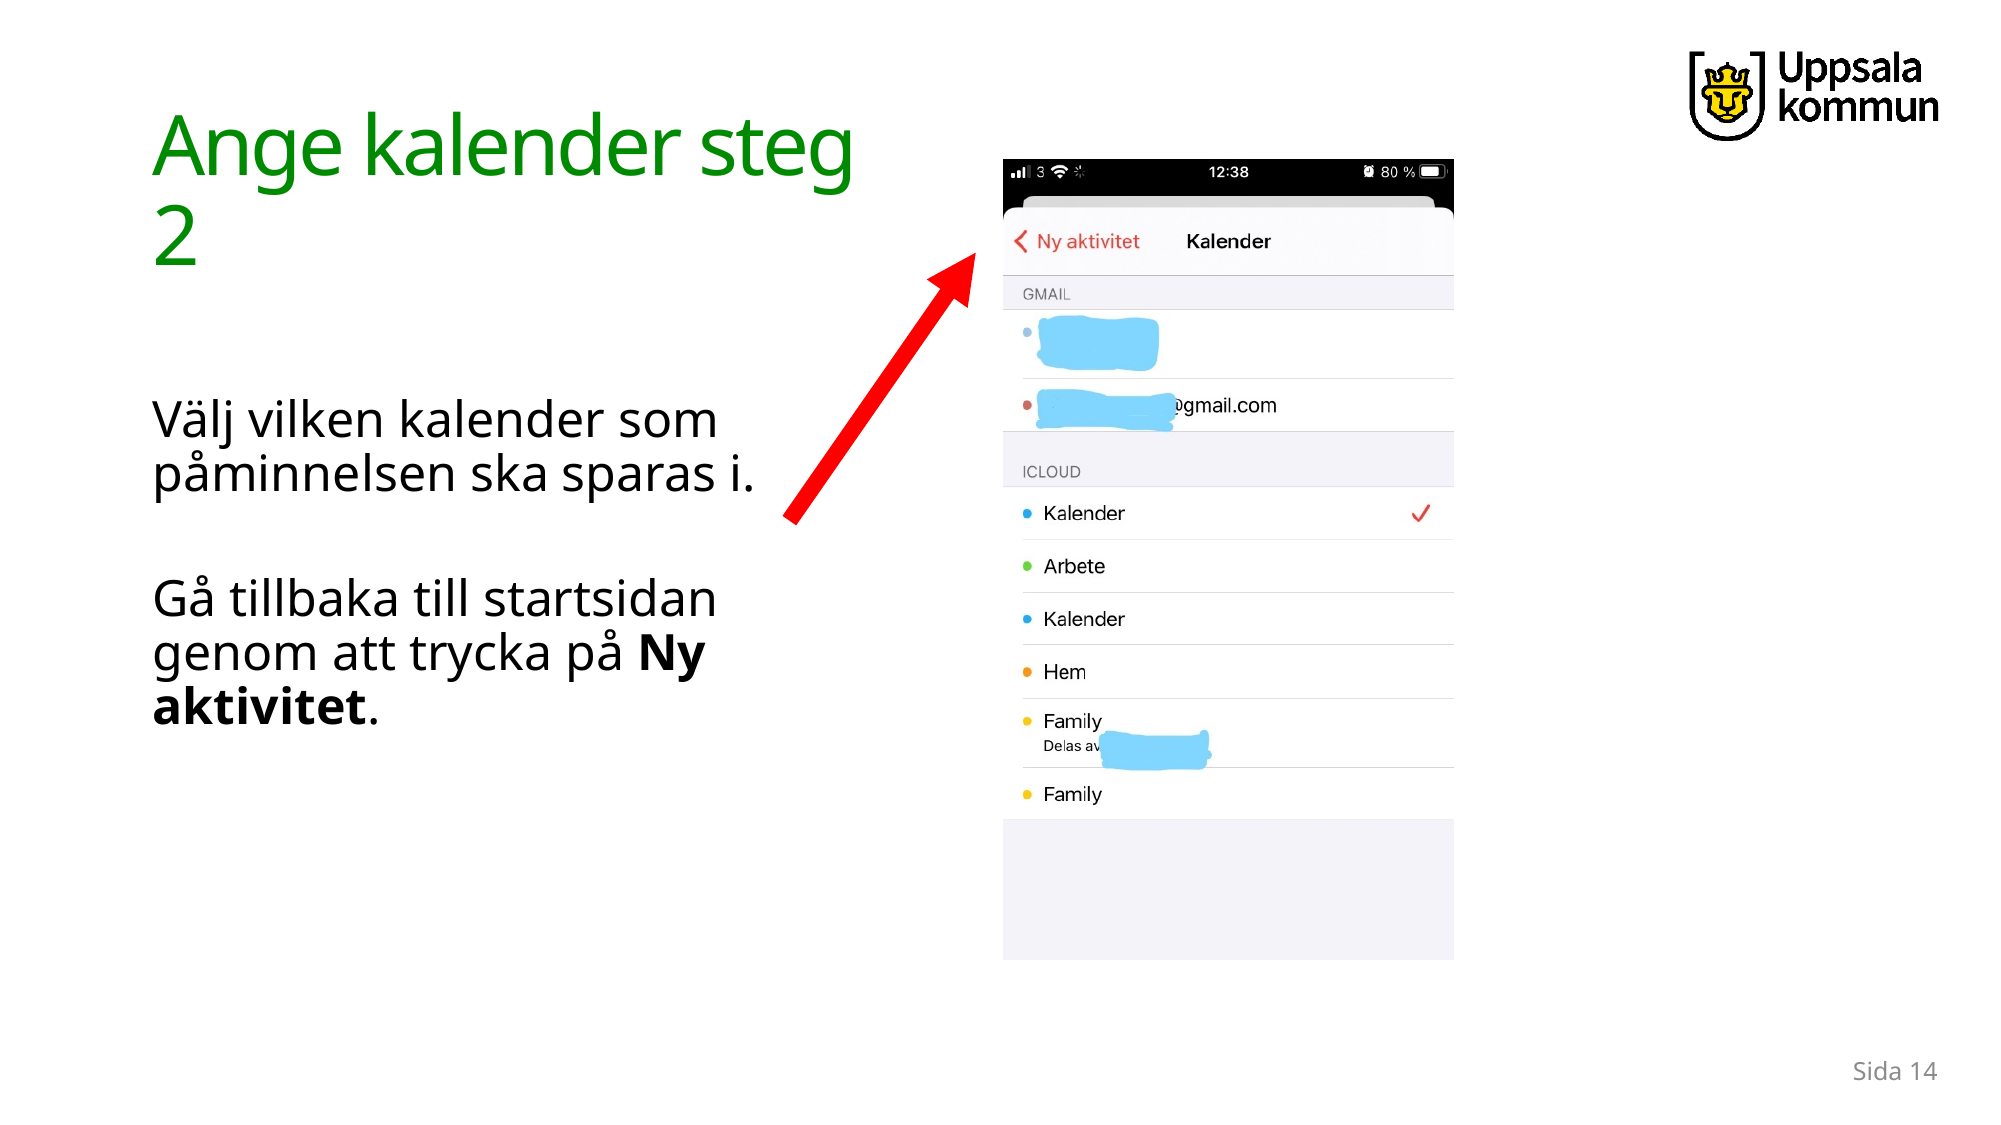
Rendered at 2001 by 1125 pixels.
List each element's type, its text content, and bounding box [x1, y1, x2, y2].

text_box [789, 252, 976, 521]
picture [1674, 36, 1953, 156]
list Välj vilken kalender som påminnelsen ska sparas i. Gå tillbaka till startsidan genom att trycka på Ny aktivitet. [137, 386, 883, 960]
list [1003, 159, 1455, 961]
title Ange kalender steg 2 [137, 159, 883, 292]
slide_number Sida 14 [1502, 1042, 1953, 1103]
